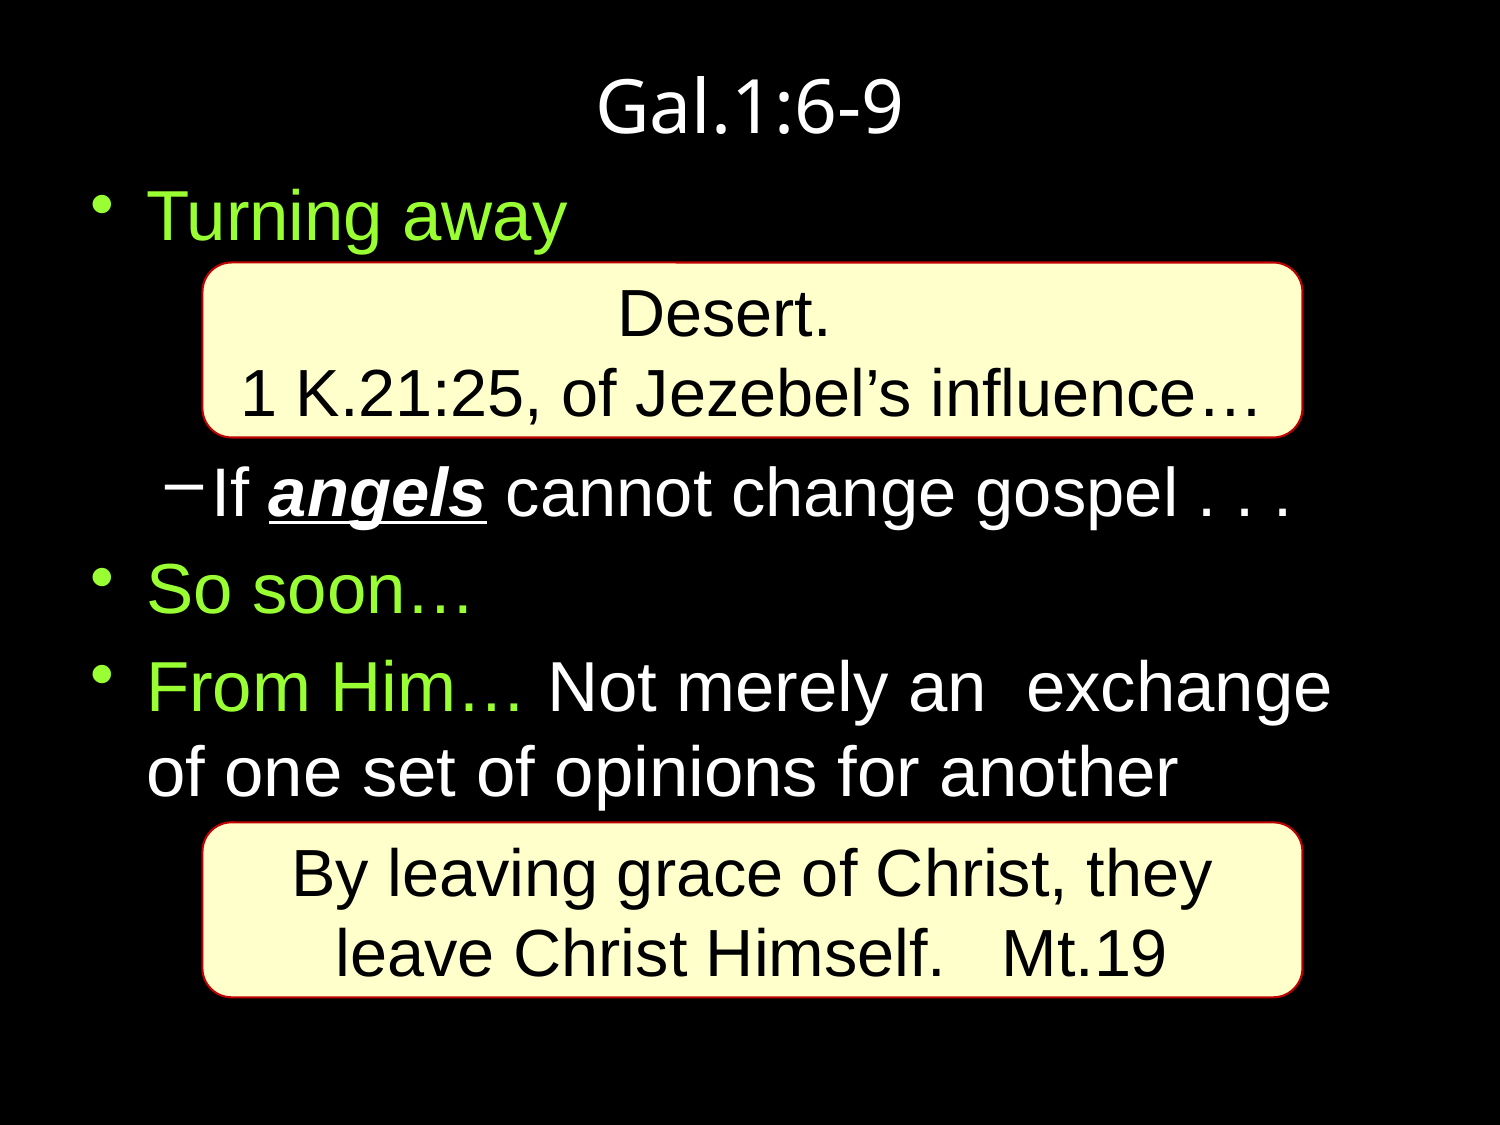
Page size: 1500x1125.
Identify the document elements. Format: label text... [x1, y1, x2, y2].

text_box By leaving grace of Christ, they leave Christ Himself. Mt.19 [201, 821, 1304, 999]
list Turning away If angels cannot change gospel . . . So soon… From Him… Not merely an exchange of one set of opinions for another [75, 162, 1425, 1050]
text_box Desert. 1 K.21:25, of Jezebel’s influence… [201, 261, 1304, 439]
title Gal.1:6-9 [75, 45, 1425, 162]
